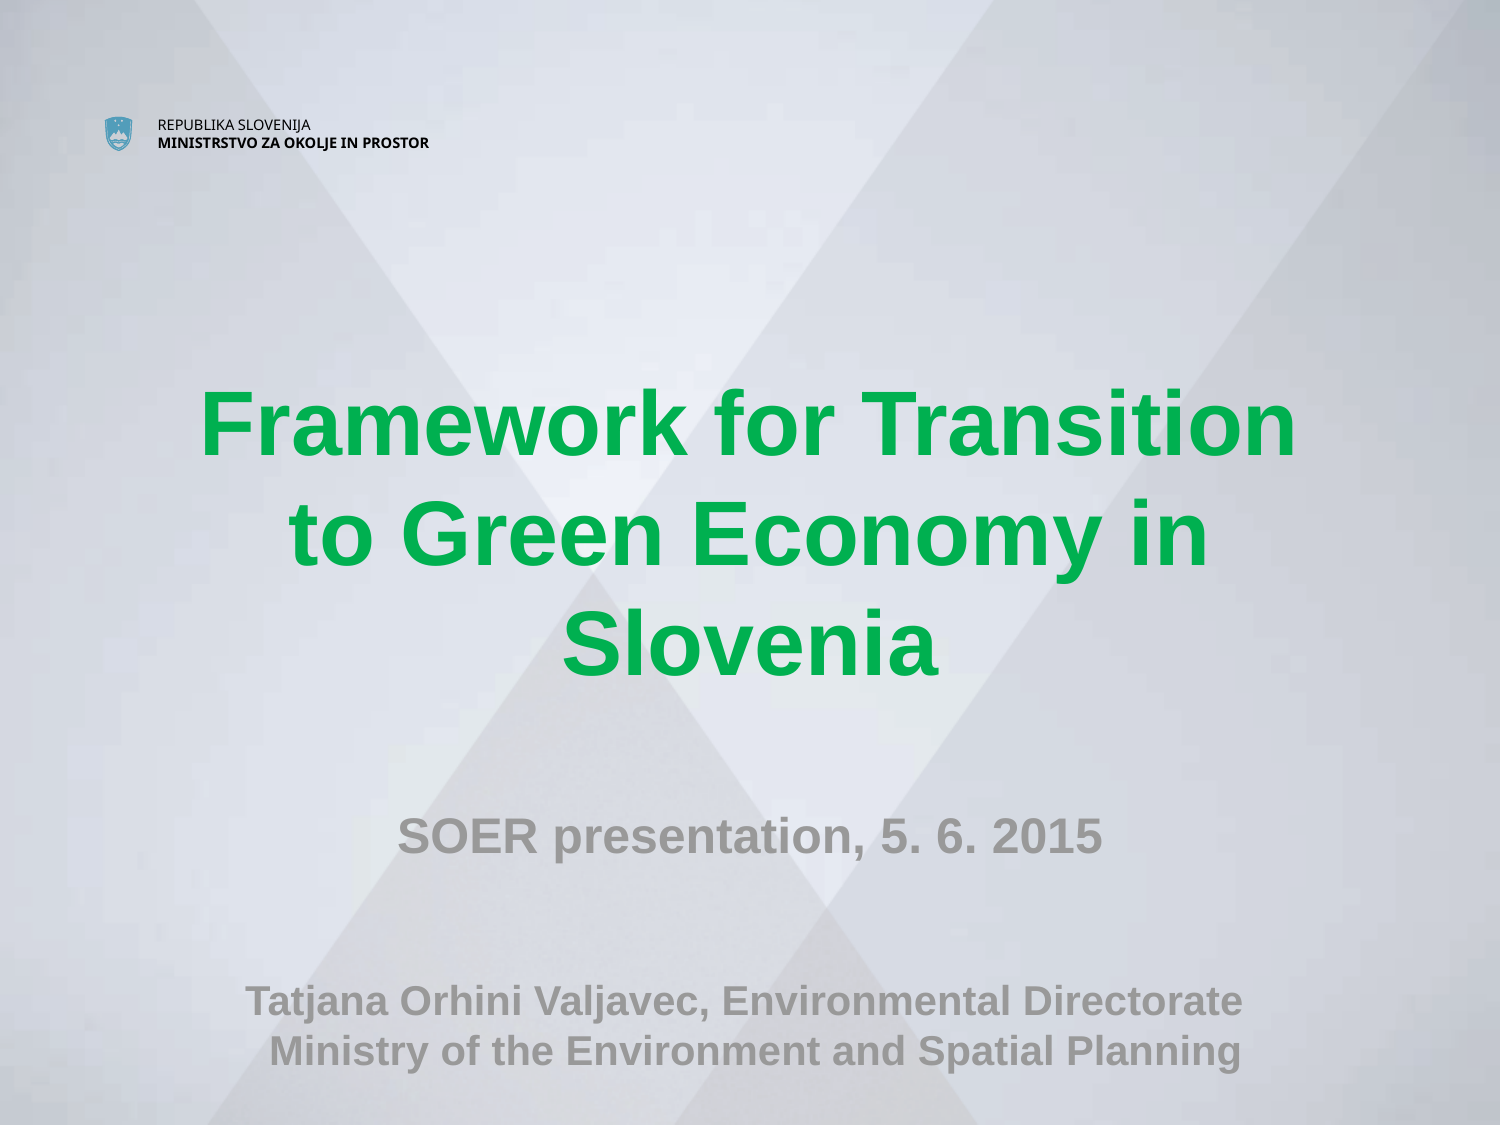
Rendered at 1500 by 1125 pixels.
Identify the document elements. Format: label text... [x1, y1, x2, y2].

title Framework for Transition to Green Economy in Slovenia SOER presentation, 5. 6. 2015 Tatjana Orhini Valjavec, Environmental Directorate Ministry of the Environment and Spatial Planning [159, 253, 1341, 716]
picture [0, 0, 1500, 1125]
